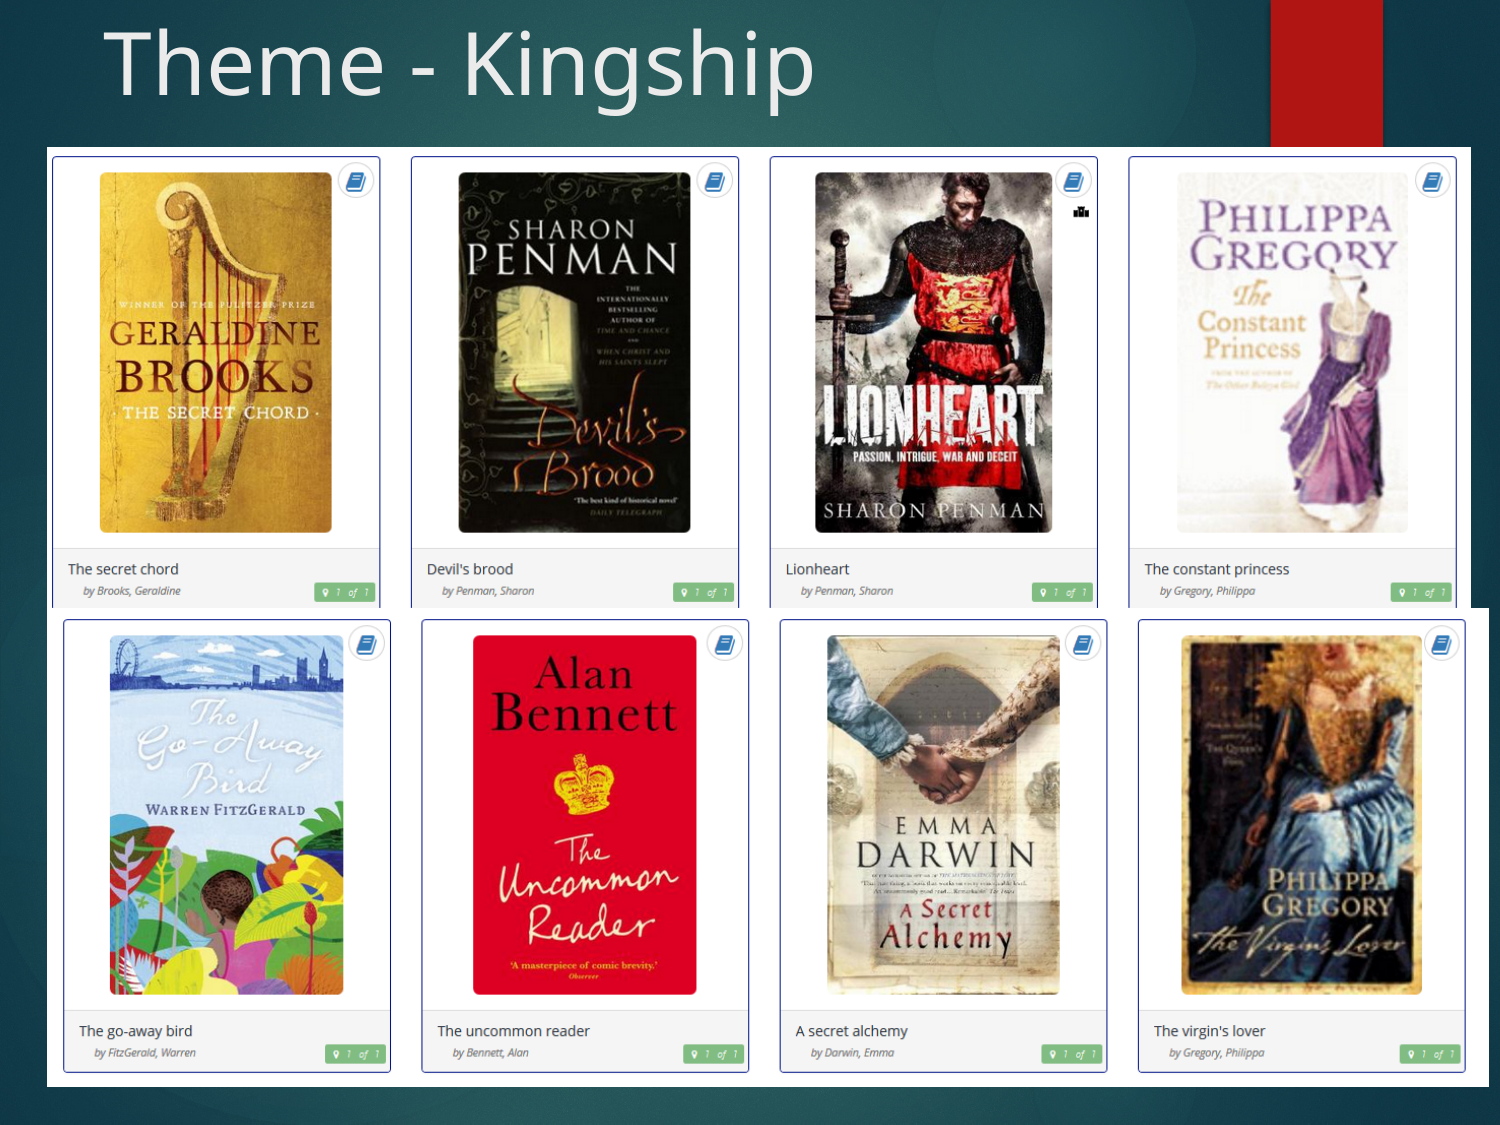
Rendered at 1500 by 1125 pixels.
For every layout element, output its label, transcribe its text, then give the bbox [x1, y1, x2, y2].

picture [47, 147, 1489, 1088]
title Theme - Kingship [88, 0, 1246, 145]
